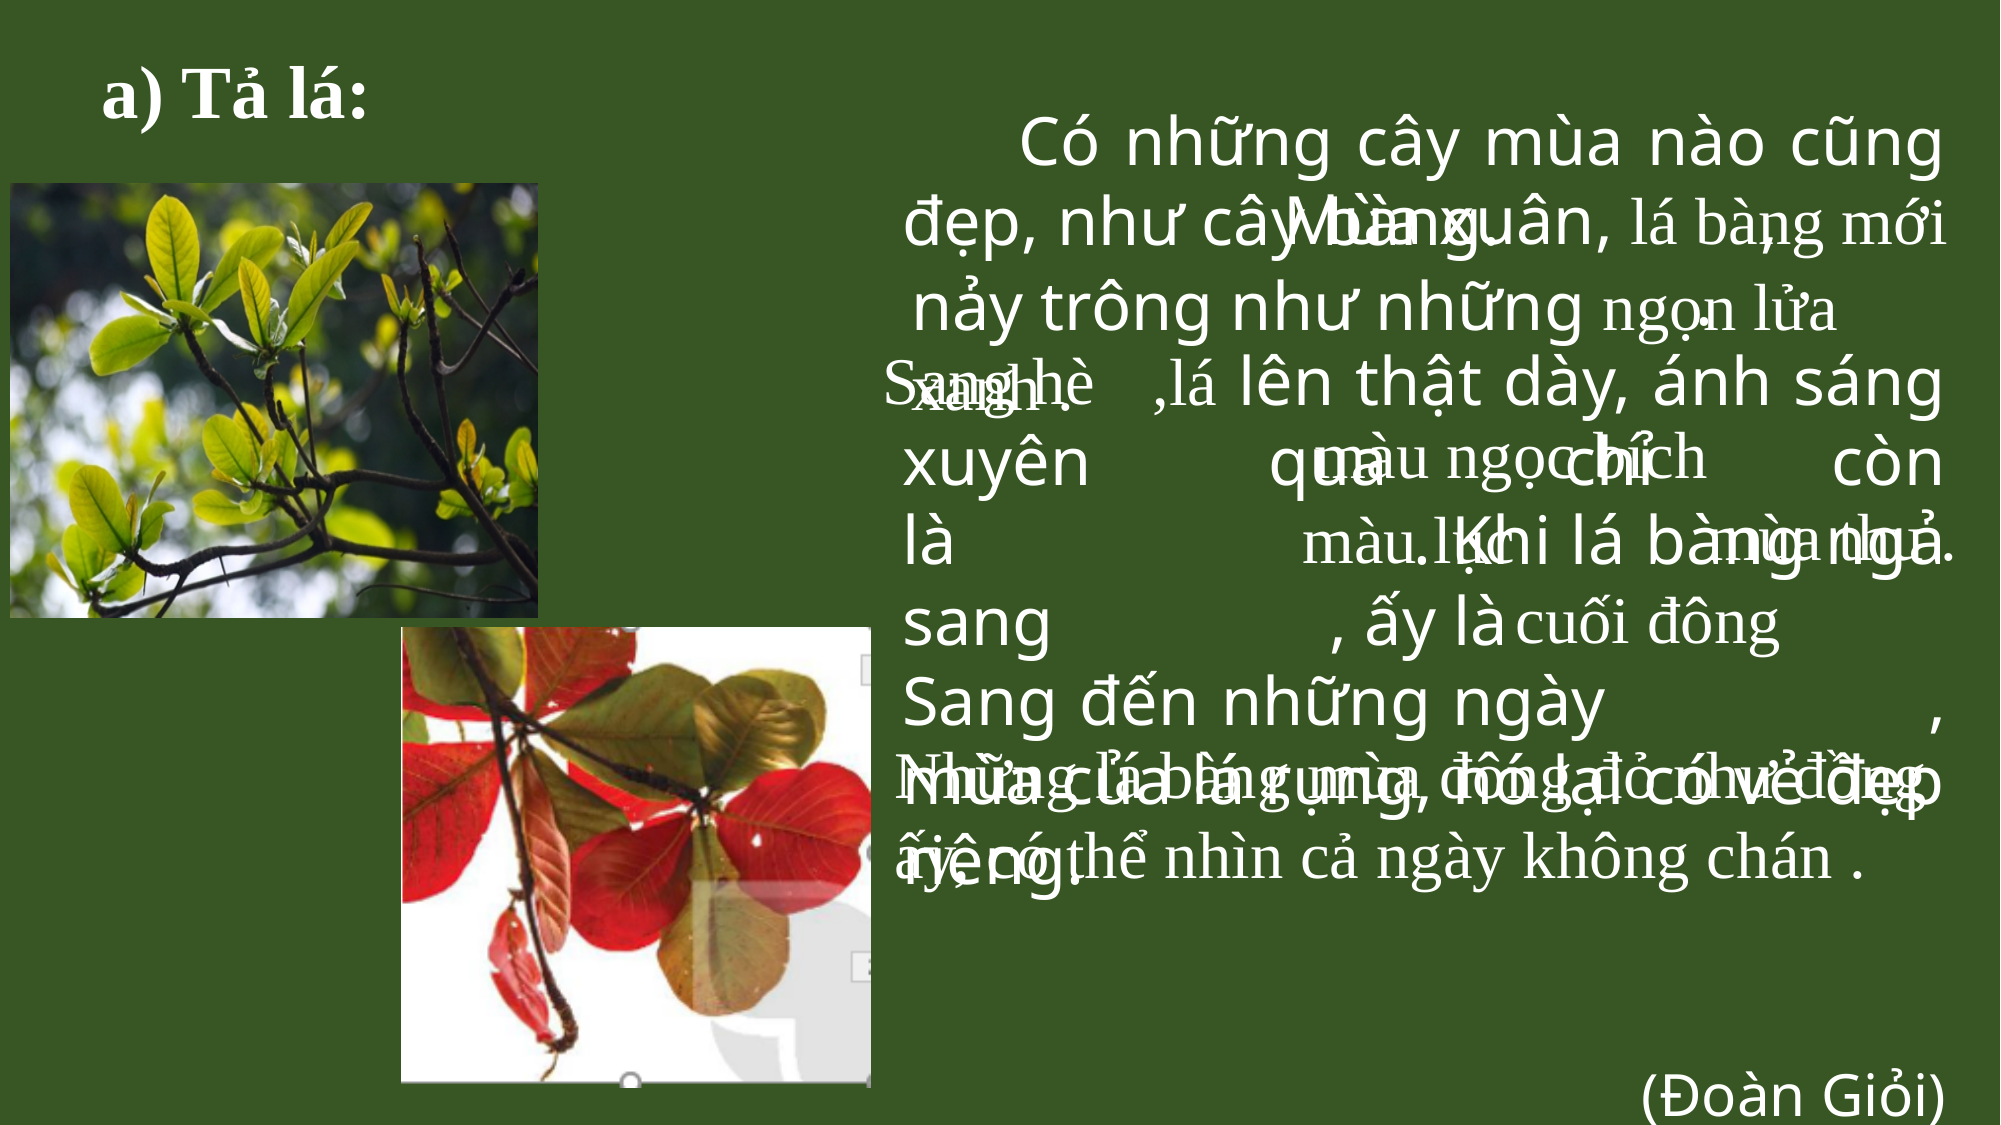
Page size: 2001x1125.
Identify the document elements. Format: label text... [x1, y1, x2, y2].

text_box Có những cây mùa nào cũng đẹp, như cây bàng. , . ,lá lên thật dày, ánh sáng xuyên qua chỉ còn là . Khi lá bàng ngả sang , ấy là Sang đến những ngày , mùa của lá rụng, nó lại có vẻ đẹp riêng. (Đoàn Giỏi) [887, 426, 1961, 724]
text_box nảy trông như những ngọn lửa xanh . [896, 256, 1970, 431]
text_box Những lá bàng mùa đông đỏ như đồng ấy, có thể nhìn cả ngày không chán . [879, 724, 1982, 900]
text_box Mùa xuân, lá bàng mới [1268, 170, 1970, 256]
picture [401, 627, 871, 1088]
picture [10, 183, 538, 618]
text_box màu lục [1287, 489, 1594, 585]
text_box màu ngọc bích [1299, 431, 1745, 500]
text_box Có những cây mùa nào cũng đẹp, như cây bàng. , . ,lá lên thật dày, ánh sáng xuyên qua chỉ còn là . Khi lá bàng ngả sang , ấy là Sang đến những ngày , mùa của lá rụng, nó lại có vẻ đẹp riêng. (Đoàn Giỏi) [887, 91, 1961, 330]
text_box Có những cây mùa nào cũng đẹp, như cây bàng. , . ,lá lên thật dày, ánh sáng xuyên qua chỉ còn là . Khi lá bàng ngả sang , ấy là Sang đến những ngày , mùa của lá rụng, nó lại có vẻ đẹp riêng. (Đoàn Giỏi) [887, 900, 1961, 1125]
text_box a) Tả lá: [87, 35, 497, 141]
text_box Sang hè [867, 330, 896, 426]
text_box mùa thu . [1692, 485, 1982, 581]
text_box cuối đông [1500, 569, 1840, 665]
